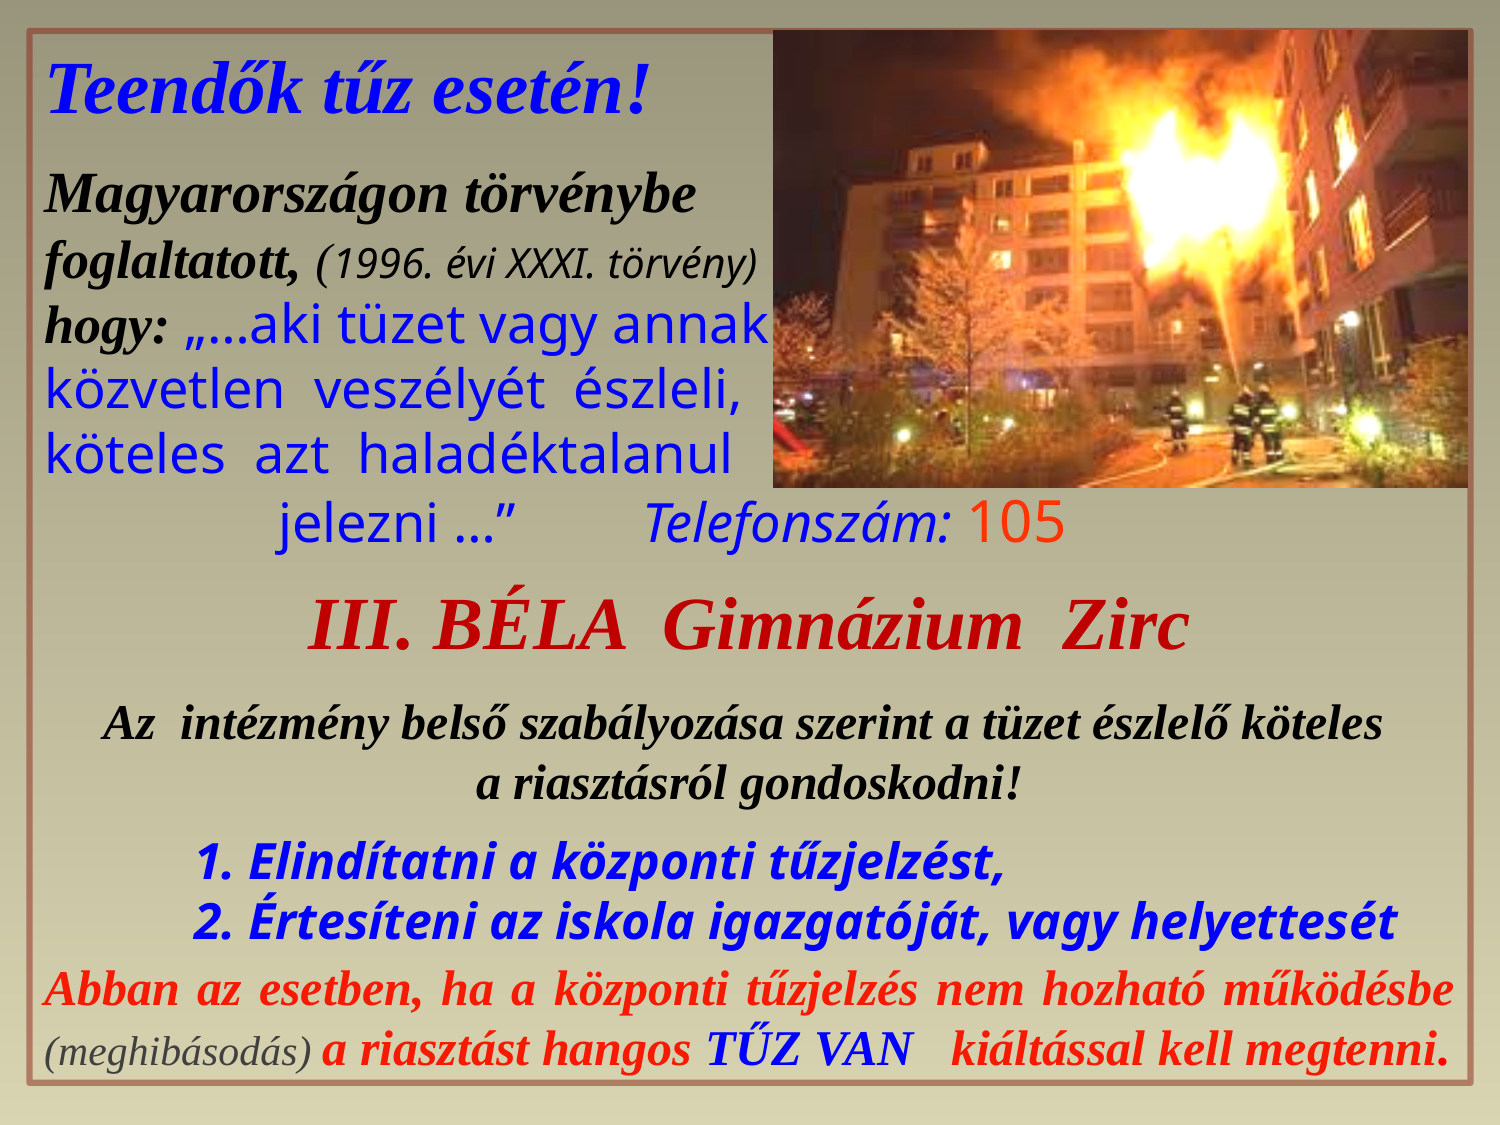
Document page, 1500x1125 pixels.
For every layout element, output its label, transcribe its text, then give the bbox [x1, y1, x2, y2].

text_box Teendők tűz esetén! Magyarországon törvénybe foglaltatott, (1996. évi XXXI. törvény) hogy: „…aki tüzet vagy annak közvetlen veszélyét észleli, köteles azt haladéktalanul jelezni …” Telefonszám: 105 III. BÉLA Gimnázium Zirc Az intézmény belső szabályozása szerint a tüzet észlelő köteles a riasztásról gondoskodni! 1. Elindítatni a központi tűzjelzést, 2. Értesíteni az iskola igazgatóját, vagy helyettesét Abban az esetben, ha a központi tűzjelzés nem hozható működésbe (meghibásodás) a riasztást hangos TŰZ VAN kiáltással kell megtenni. [29, 30, 1471, 1083]
picture [773, 30, 1469, 488]
